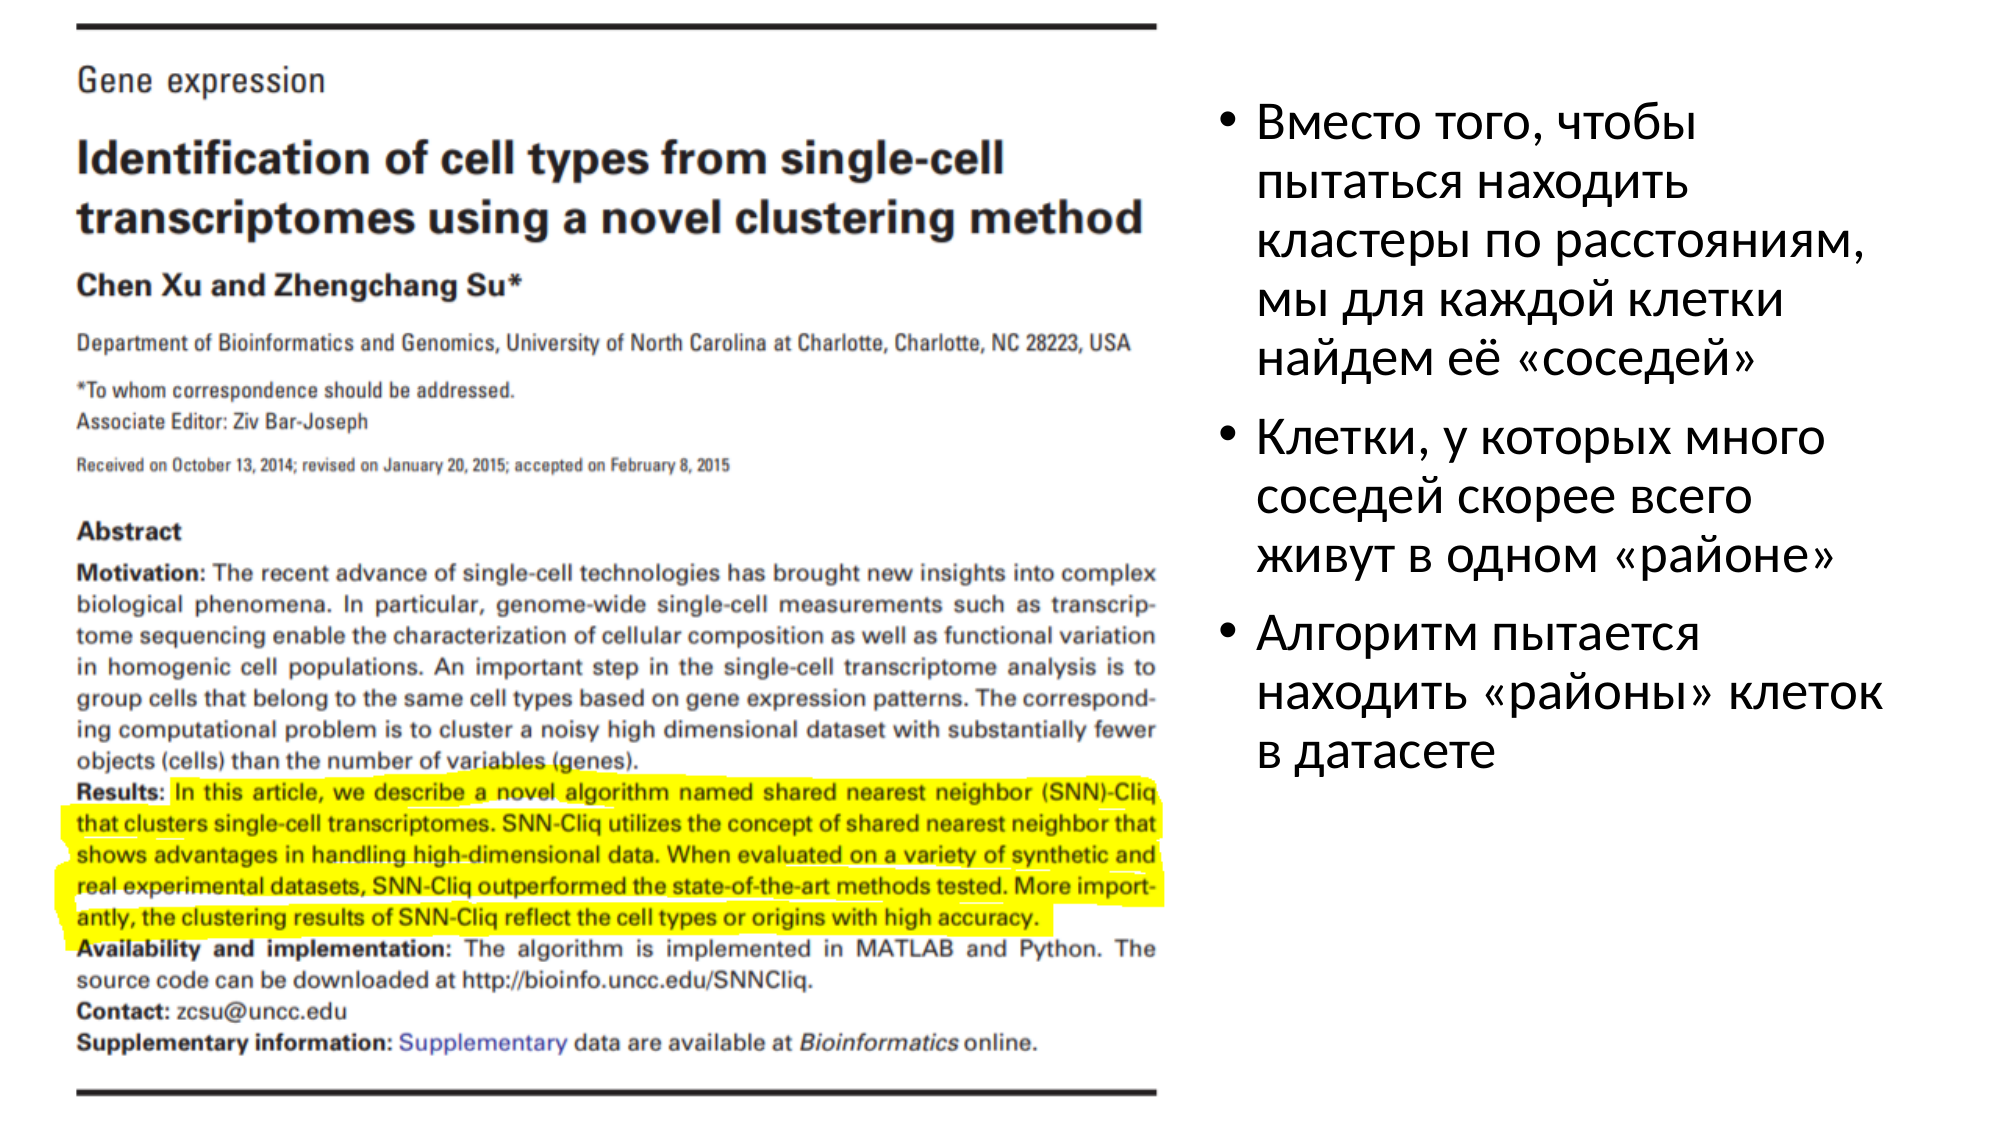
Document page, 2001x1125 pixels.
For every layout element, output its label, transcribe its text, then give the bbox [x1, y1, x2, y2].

text_box Вместо того, чтобы пытаться находить кластеры по расстояниям, мы для каждой клетки найдем её «соседей» Клетки, у которых много соседей скорее всего живут в одном «районе» Алгоритм пытается находить «районы» клеток в датасете [1274, 84, 1902, 799]
picture [0, 0, 1274, 1109]
